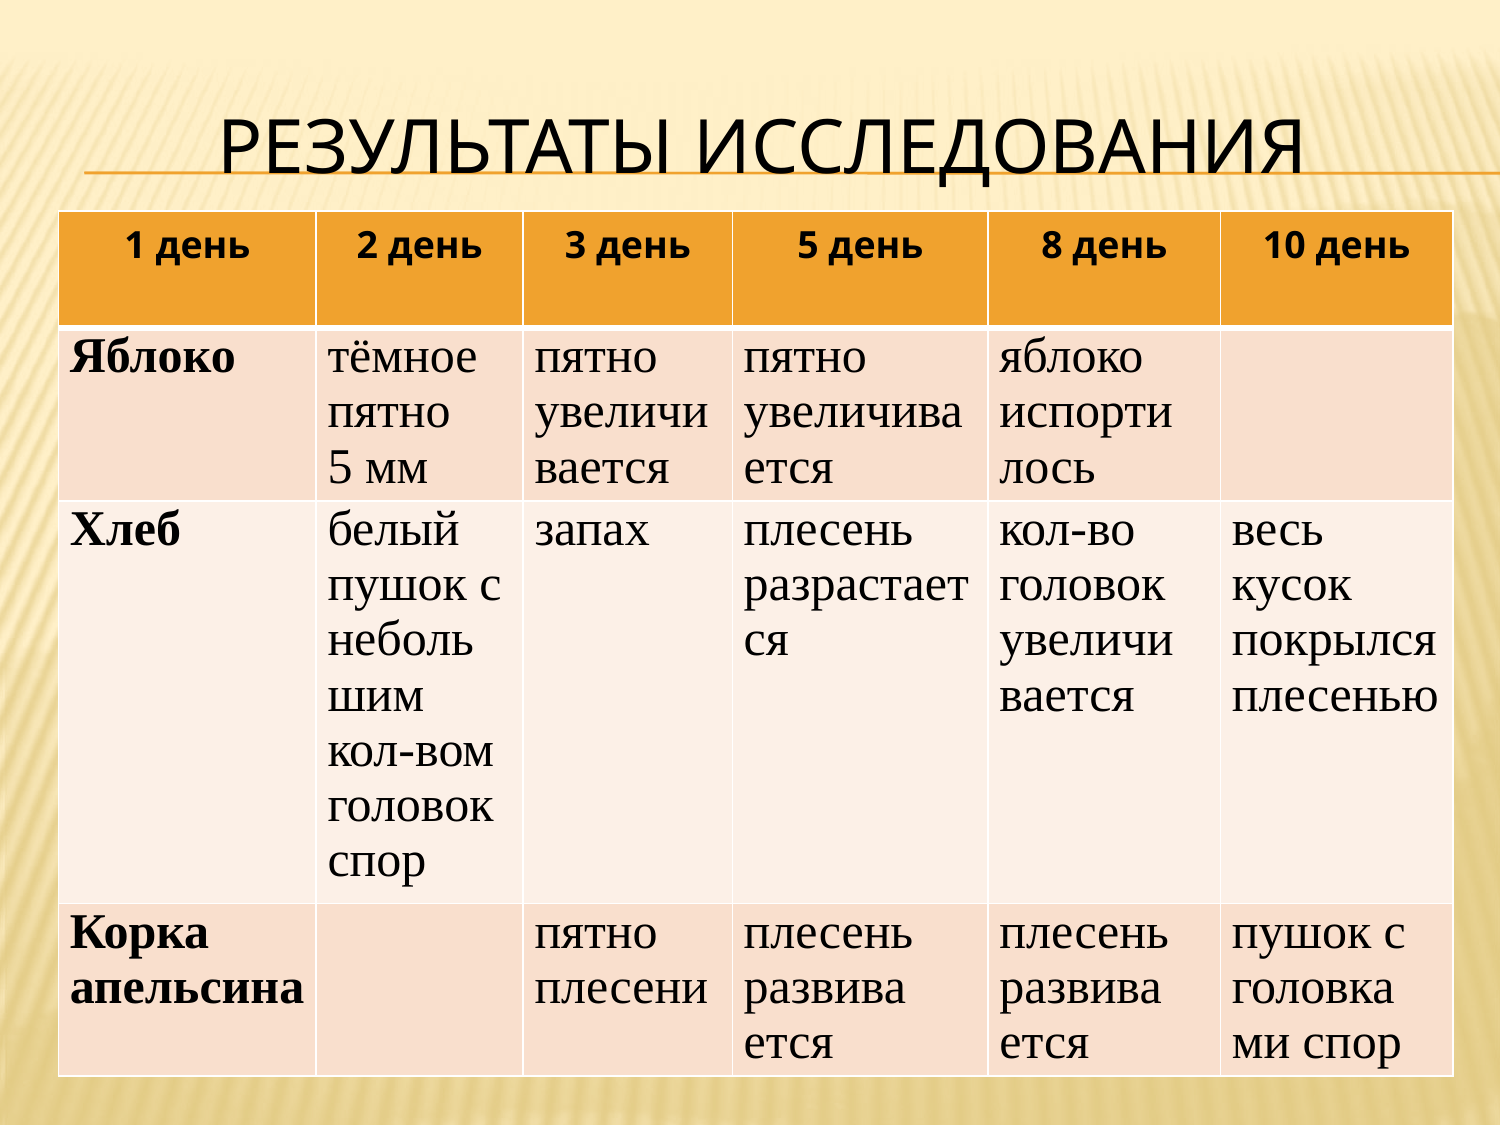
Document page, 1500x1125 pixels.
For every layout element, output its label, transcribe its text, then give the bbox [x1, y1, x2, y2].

table_cell кол-во головок увеличи вается [989, 502, 1220, 903]
table_cell пушок с головка ми спор [1221, 904, 1452, 1075]
table_cell пятно плесени [524, 904, 732, 1075]
table_cell весь кусок покрылся плесенью [1221, 502, 1452, 903]
table_header 1 день [59, 212, 315, 325]
table_cell плесень развива ется [989, 904, 1220, 1075]
table_cell [1221, 331, 1452, 500]
table_cell белый пушок с небольшим кол-вом головок спор [317, 502, 522, 903]
table_cell тёмное пятно 5 мм [317, 331, 522, 500]
table_cell Яблоко [59, 331, 315, 500]
table_cell пятно увеличивается [524, 331, 732, 500]
table_header 3 день [524, 212, 732, 325]
table_cell [317, 904, 522, 1075]
table_cell пятно увеличивается [733, 331, 987, 500]
table_cell Хлеб [59, 502, 315, 903]
table_cell Корка апельсина [59, 904, 315, 1075]
table_header 2 день [317, 212, 522, 325]
table_cell запах [524, 502, 732, 903]
table_cell яблоко испорти лось [989, 331, 1220, 500]
table_cell плесень развива ется [733, 904, 987, 1075]
table_header 5 день [733, 212, 987, 325]
table_header 10 день [1221, 212, 1452, 325]
table_header 8 день [989, 212, 1220, 325]
table_cell плесень разрастается [733, 502, 987, 903]
title Результаты исследования [50, 75, 1475, 213]
